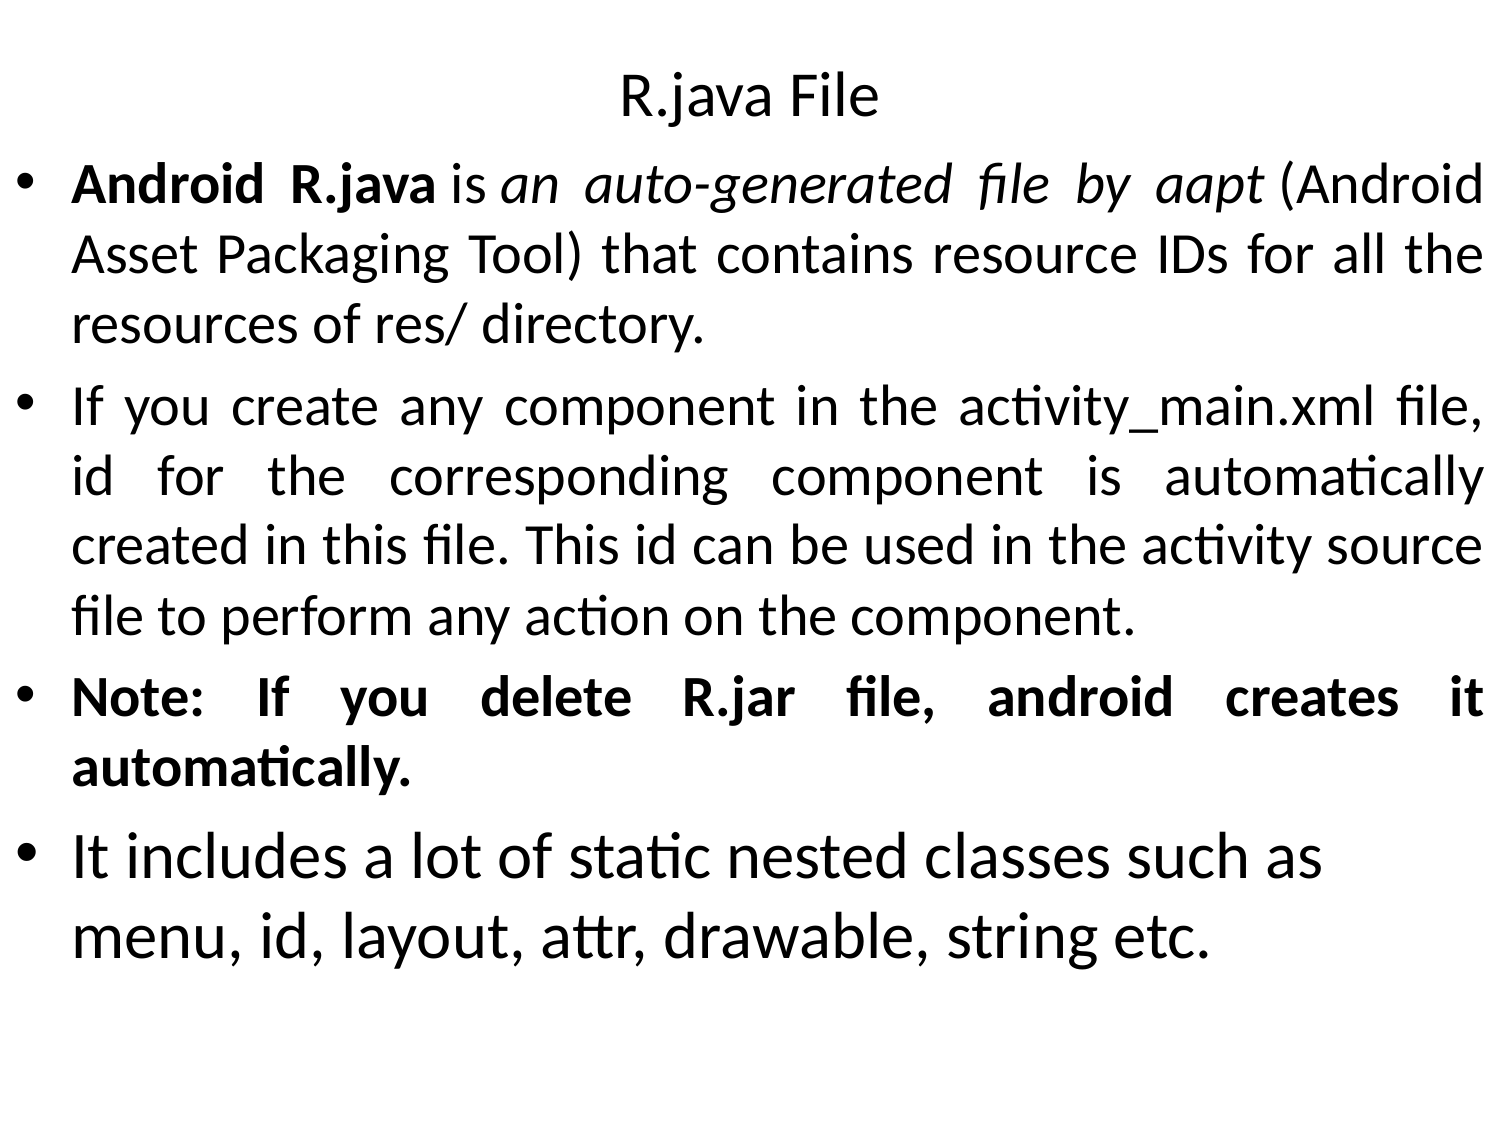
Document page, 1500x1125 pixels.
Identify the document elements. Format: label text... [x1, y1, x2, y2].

list Android R.java is an auto-generated file by aapt (Android Asset Packaging Tool) that contains resource IDs for all the resources of res/ directory. If you create any component in the activity_main.xml file, id for the corresponding component is automatically created in this file. This id can be used in the activity source file to perform any action on the component. Note: If you delete R.jar file, android creates it automatically. It includes a lot of static nested classes such as menu, id, layout, attr, drawable, string etc. [0, 137, 1500, 1125]
title R.java File [75, 45, 1425, 137]
